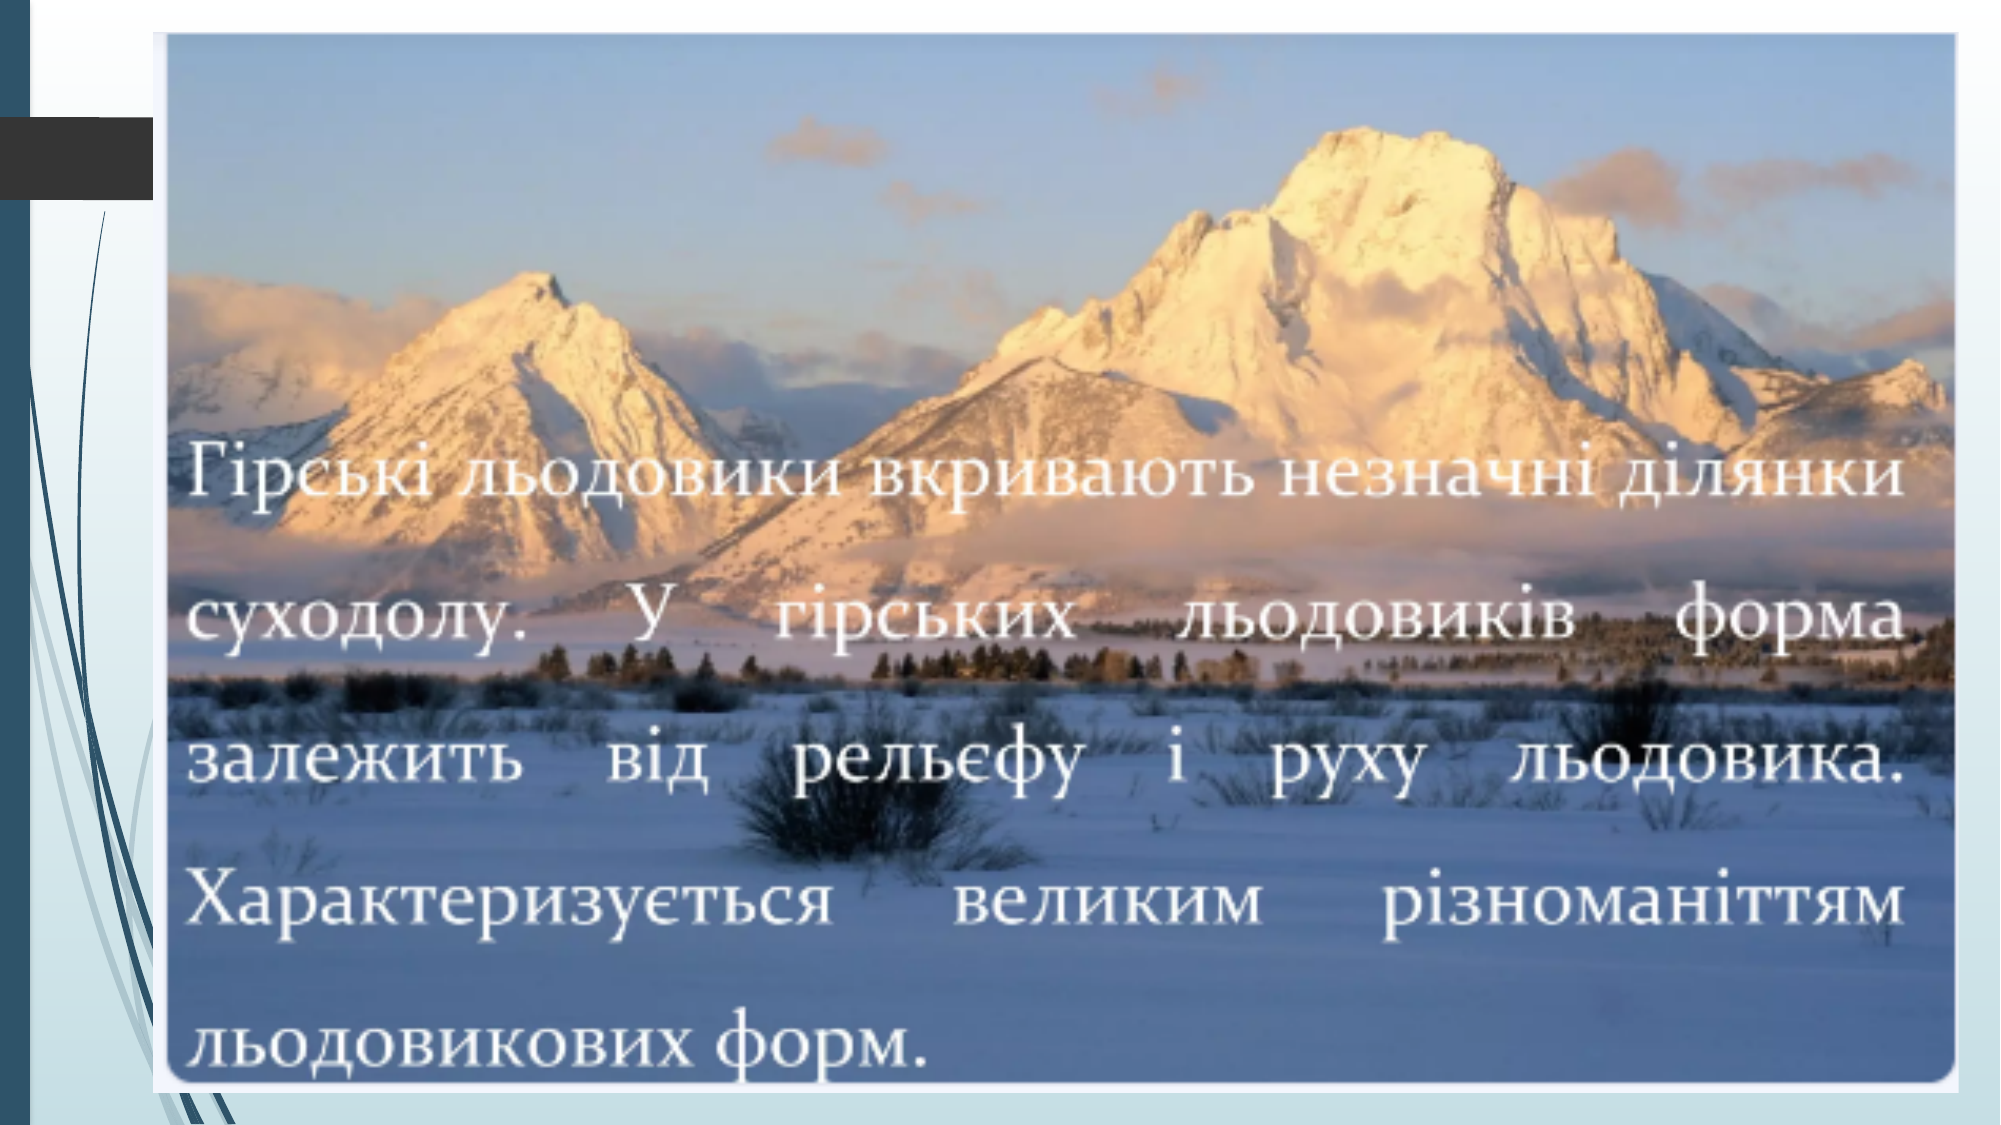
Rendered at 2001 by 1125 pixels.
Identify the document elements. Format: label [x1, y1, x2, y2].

picture [152, 32, 1959, 1093]
